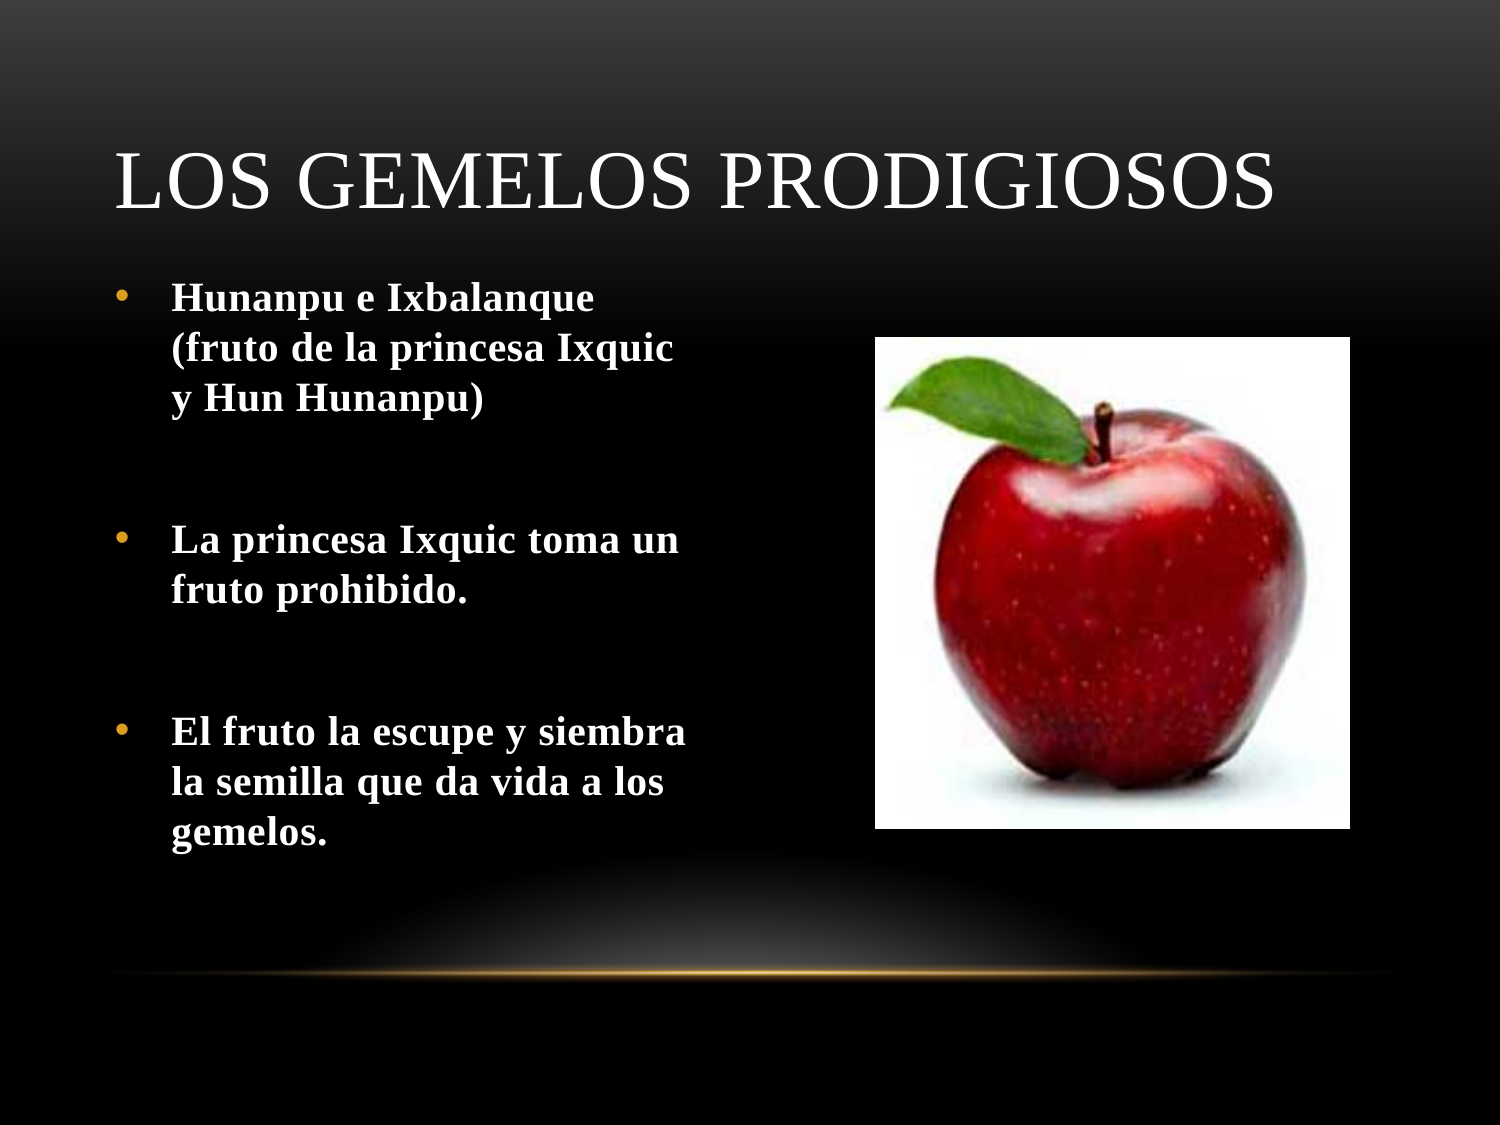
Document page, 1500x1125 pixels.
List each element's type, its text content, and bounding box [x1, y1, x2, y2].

picture [0, 0, 1500, 1125]
title Los gemelos prodigiosos [99, 45, 1400, 233]
list Hunanpu e Ixbalanque (fruto de la princesa Ixquic y Hun Hunanpu) La princesa Ixquic toma un fruto prohibido. El fruto la escupe y siembra la semilla que da vida a los gemelos. [99, 262, 713, 938]
